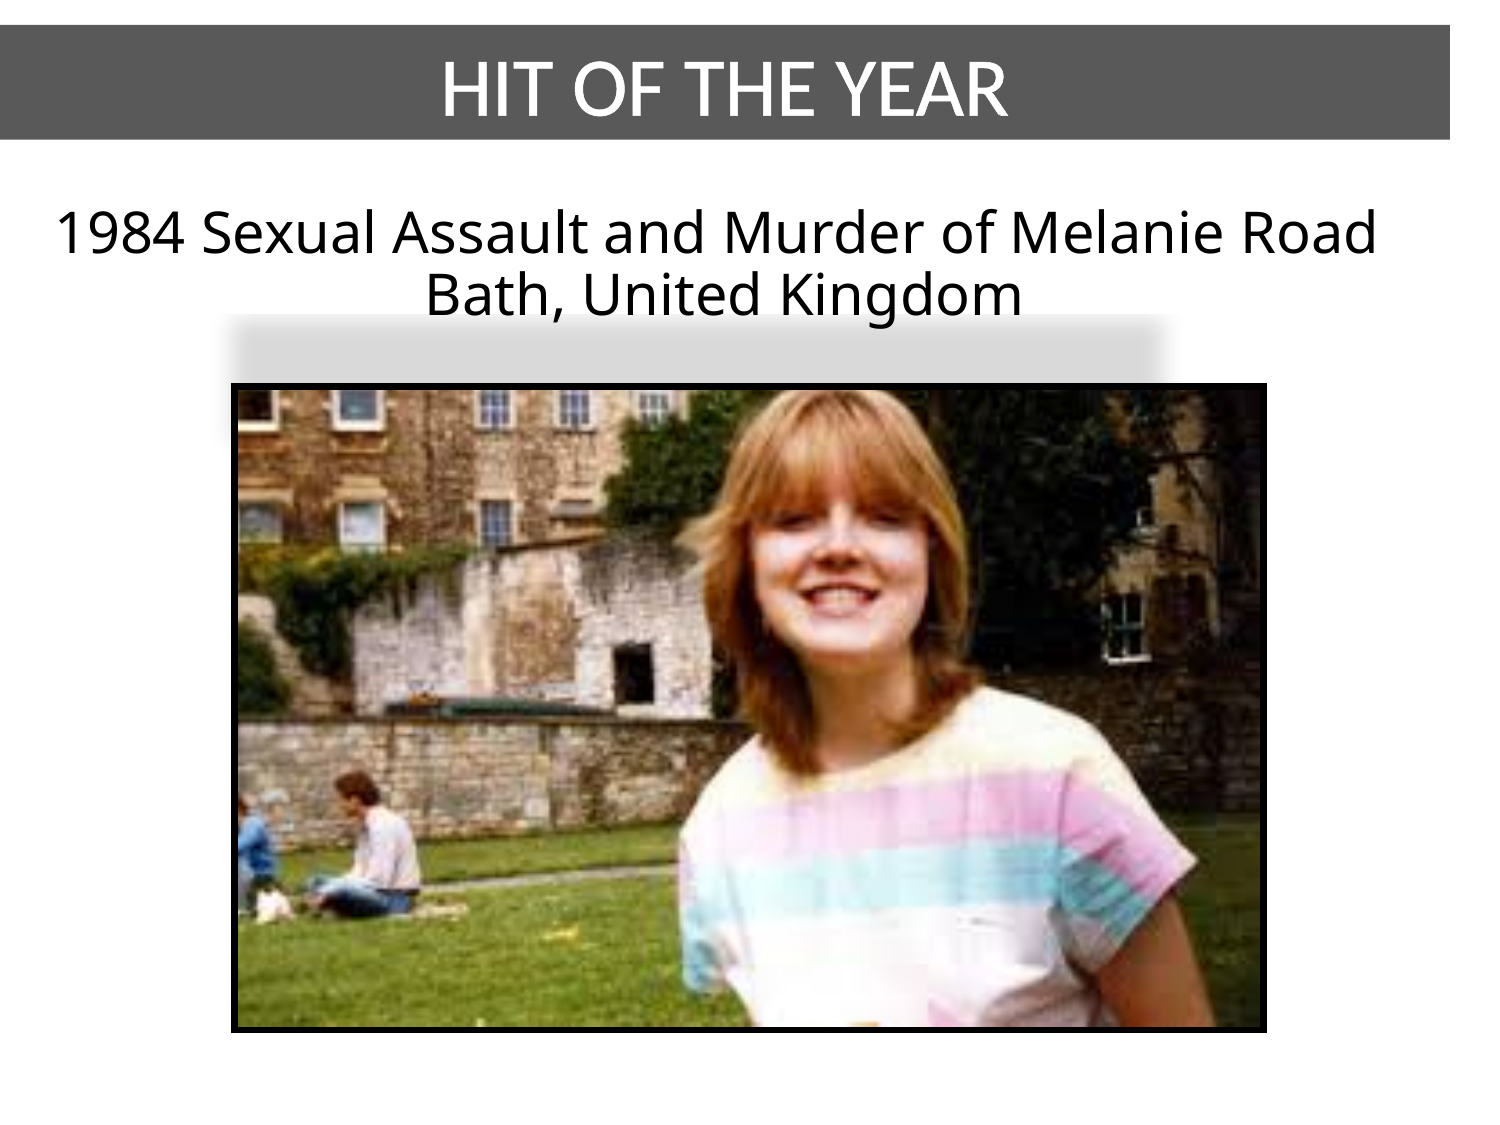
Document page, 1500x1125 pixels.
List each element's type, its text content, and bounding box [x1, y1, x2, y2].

title 1984 Sexual Assault and Murder of Melanie Road Bath, United Kingdom [37, 165, 1413, 366]
picture [237, 389, 1261, 1028]
text_box HIT OF THE YEAR [0, 24, 1450, 140]
